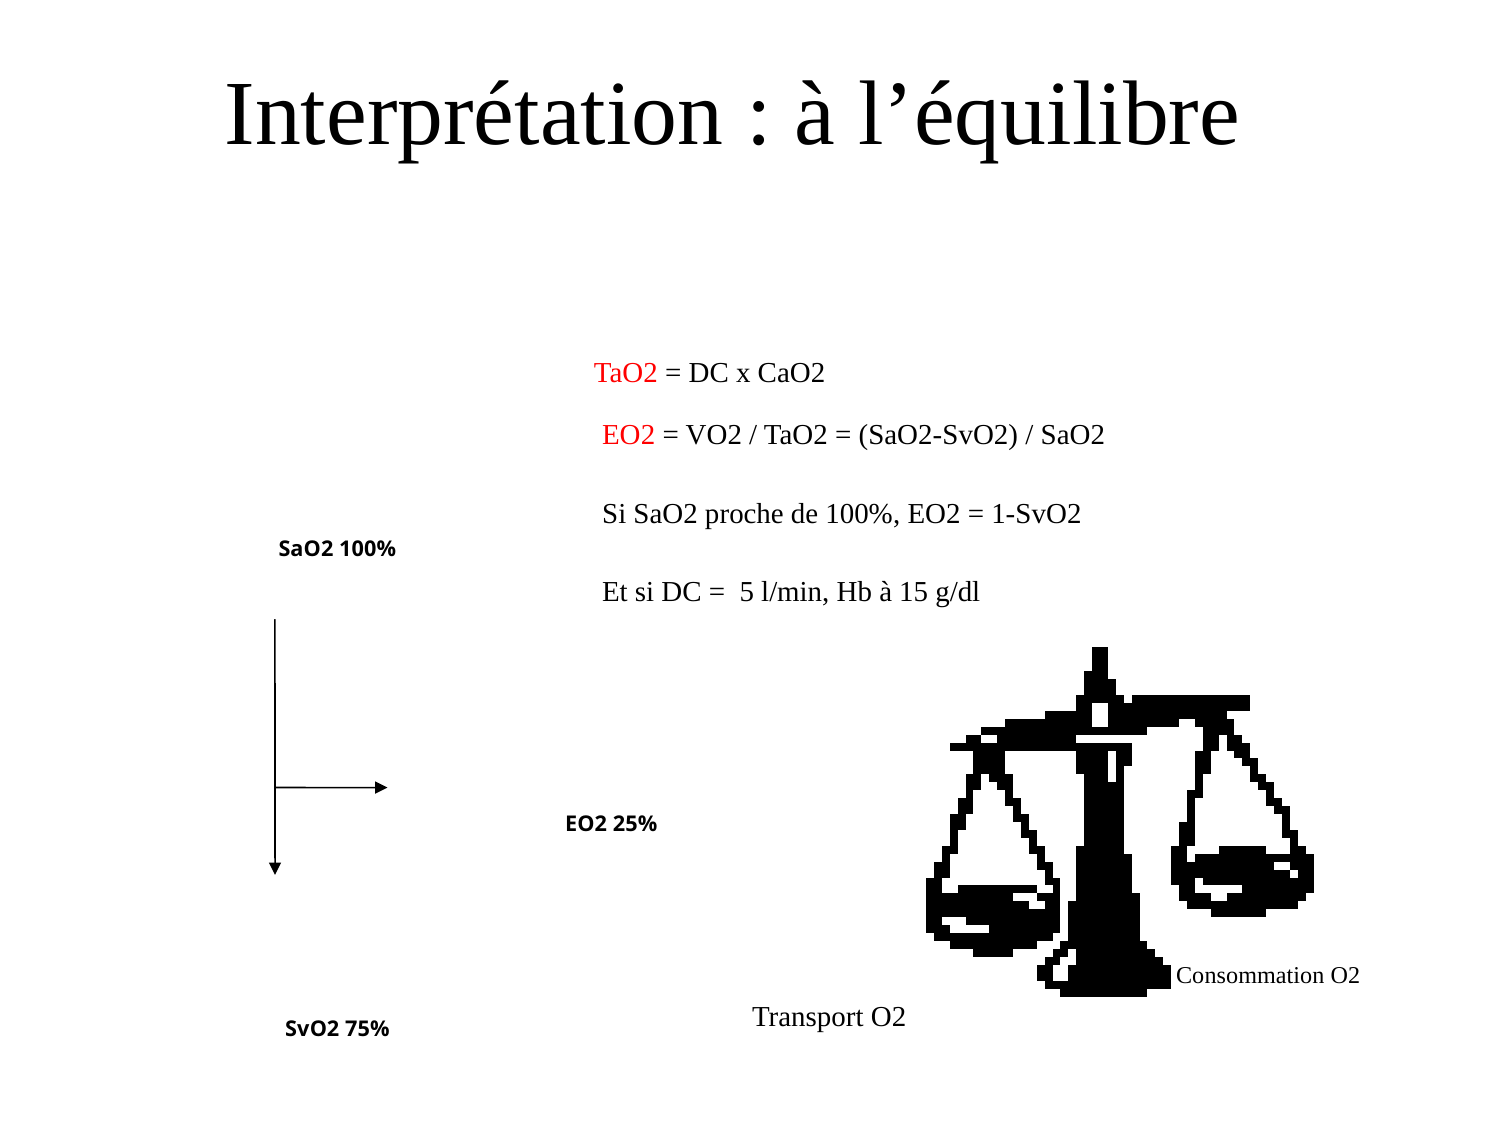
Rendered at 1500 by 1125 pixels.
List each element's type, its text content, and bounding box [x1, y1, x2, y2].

text_box Consommation O2 [1319, 923, 1500, 996]
text_box Transport O2 [737, 956, 1038, 1040]
text_box Interprétation : à l’équilibre [209, 45, 1498, 170]
text_box EO2 = VO2 / TaO2 = (SaO2-SvO2) / SaO2 Si SaO2 proche de 100%, EO2 = 1-SvO2 Et si DC = 5 l/min, Hb à 15 g/dl [587, 375, 1500, 708]
picture [887, 624, 1315, 1005]
text_box TaO2 = DC x CaO2 [579, 312, 1042, 396]
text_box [137, 399, 713, 1076]
